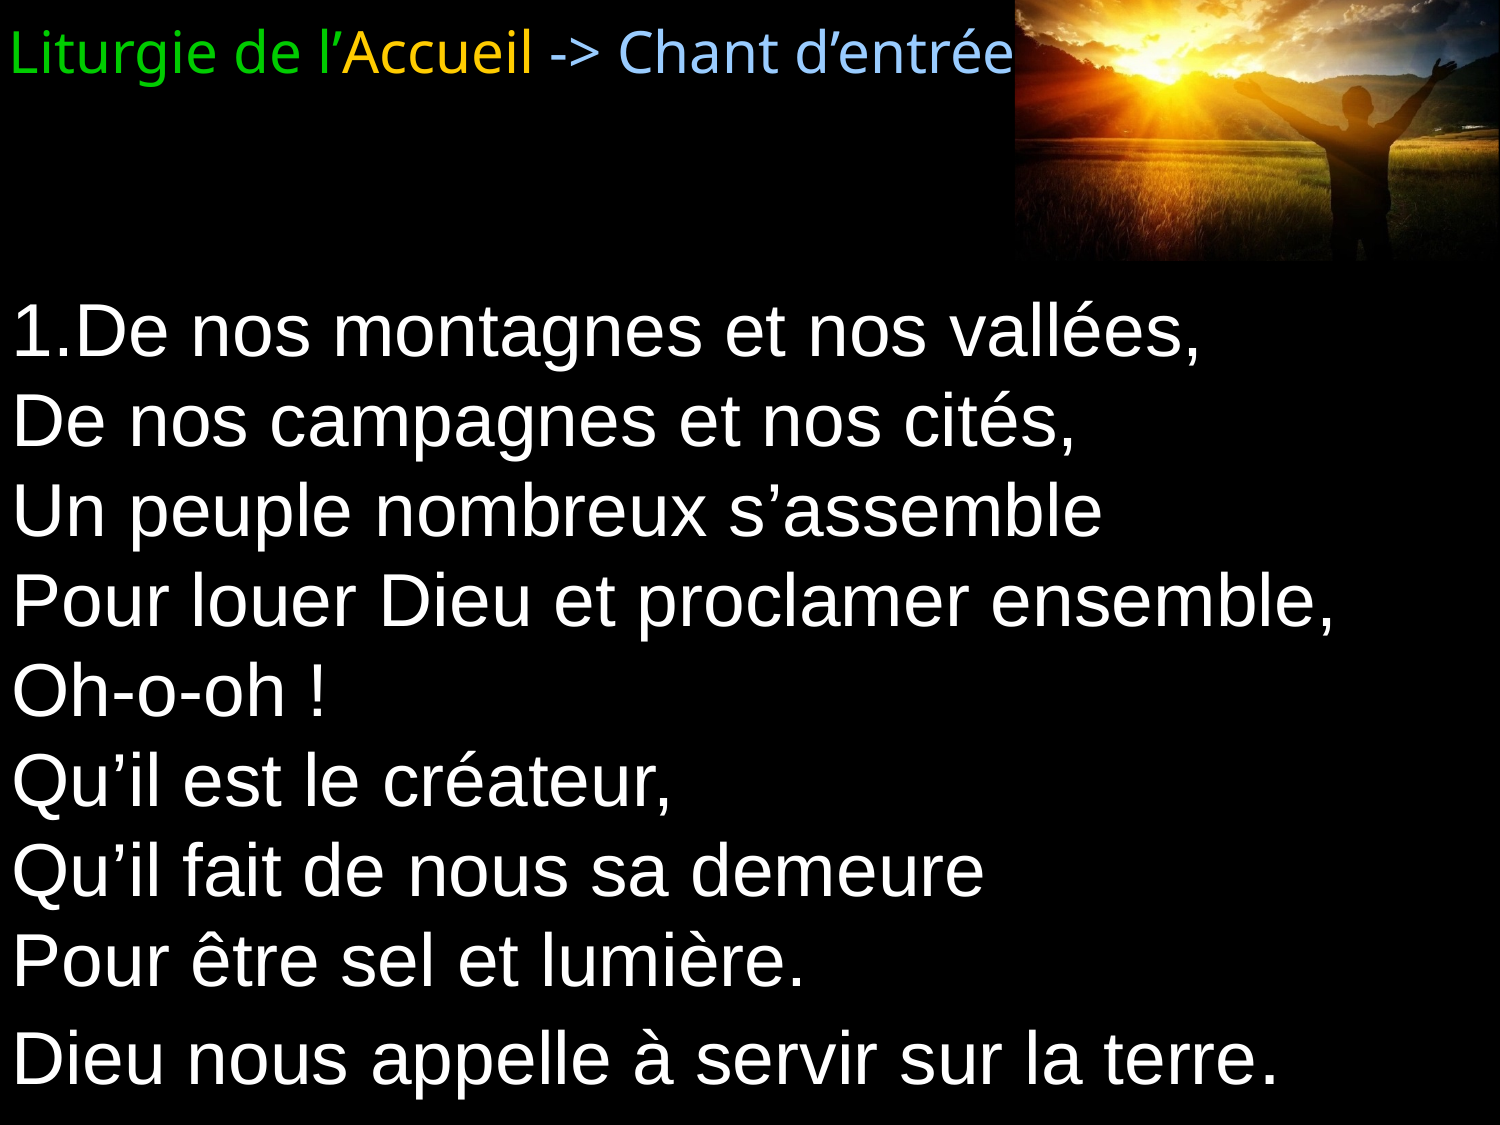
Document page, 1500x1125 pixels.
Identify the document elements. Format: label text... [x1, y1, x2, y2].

text_box 1.De nos montagnes et nos vallées, De nos campagnes et nos cités, Un peuple nombreux s’assemble Pour louer Dieu et proclamer ensemble, Oh-o-oh ! Qu’il est le créateur, Qu’il fait de nous sa demeure Pour être sel et lumière. Dieu nous appelle à servir sur la terre. [0, 273, 1500, 1121]
text_box Liturgie de l’Accueil -> Chant d’entrée [0, 7, 1009, 93]
picture [1014, 0, 1499, 262]
